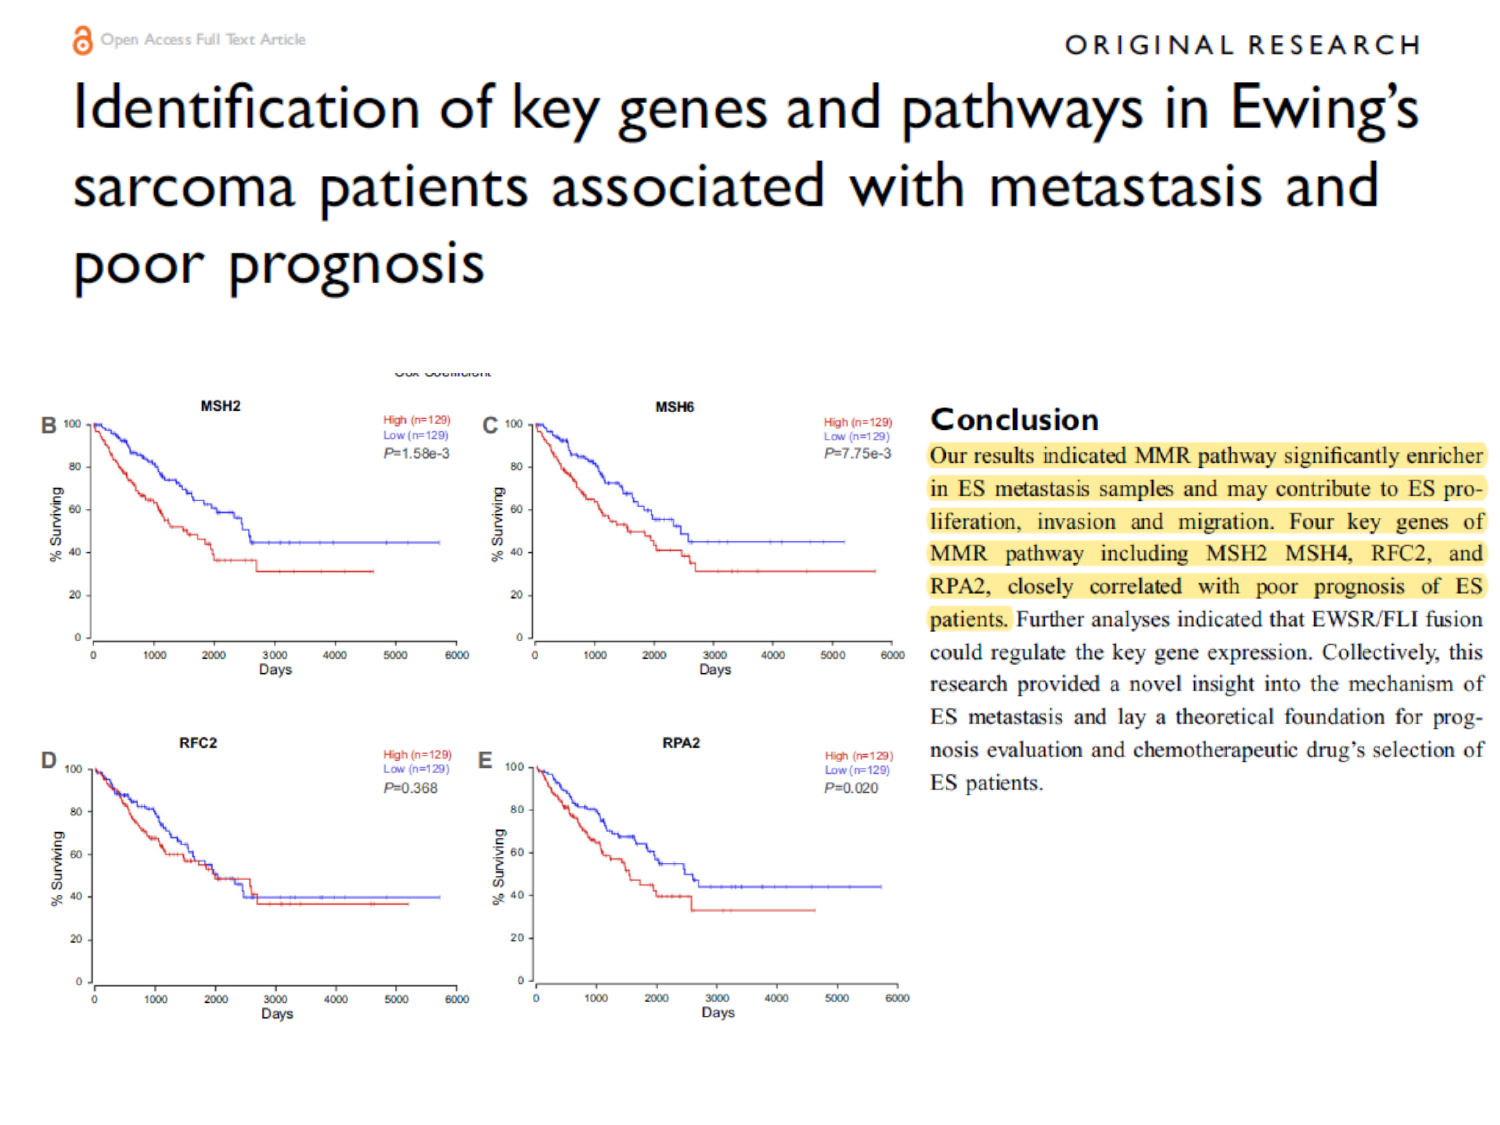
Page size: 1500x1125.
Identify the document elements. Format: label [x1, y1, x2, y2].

picture [45, 9, 1445, 315]
picture [10, 373, 1500, 1042]
